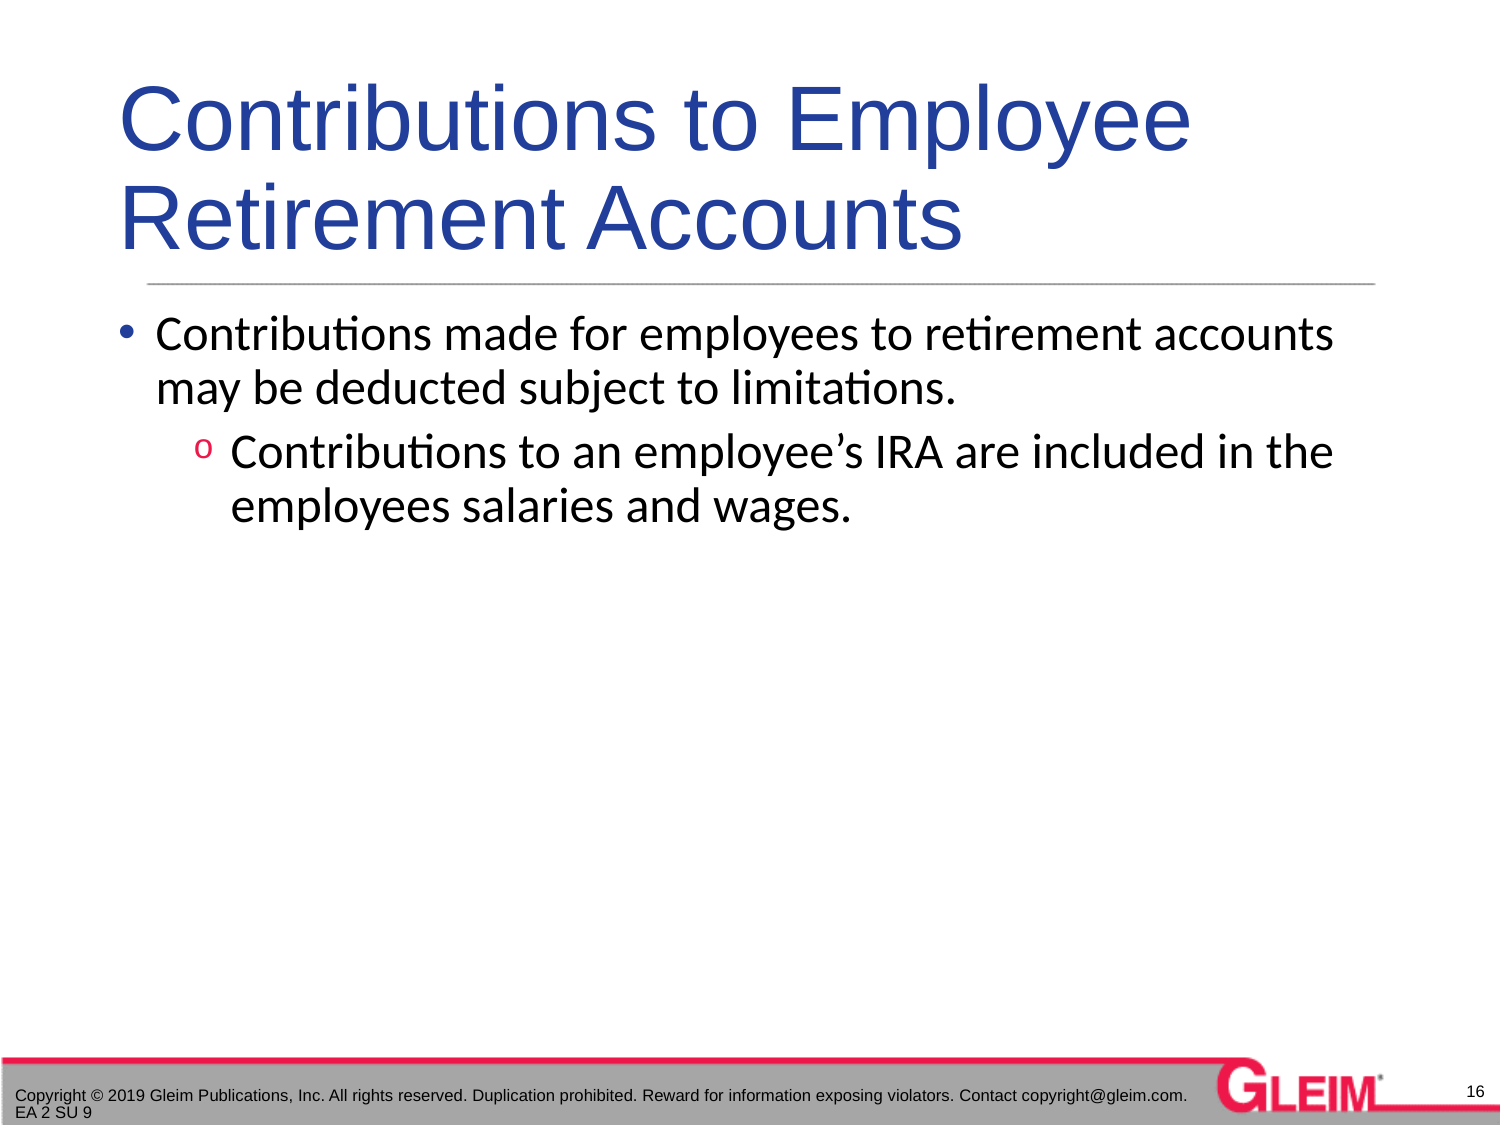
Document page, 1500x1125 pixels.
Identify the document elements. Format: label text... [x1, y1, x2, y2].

picture [0, 0, 1500, 1125]
list Contributions made for employees to retirement accounts may be deducted subject to limitations. Contributions to an employee’s IRA are included in the employees salaries and wages. [103, 299, 1397, 1014]
footer Copyright © 2019 Gleim Publications, Inc. All rights reserved. Duplication prohibited. Reward for information exposing violators. Contact copyright@gleim.com. EA 2 SU 9 [0, 1065, 1218, 1125]
title Contributions to Employee Retirement Accounts [103, 59, 1397, 278]
slide_number 16 [1428, 1060, 1500, 1121]
